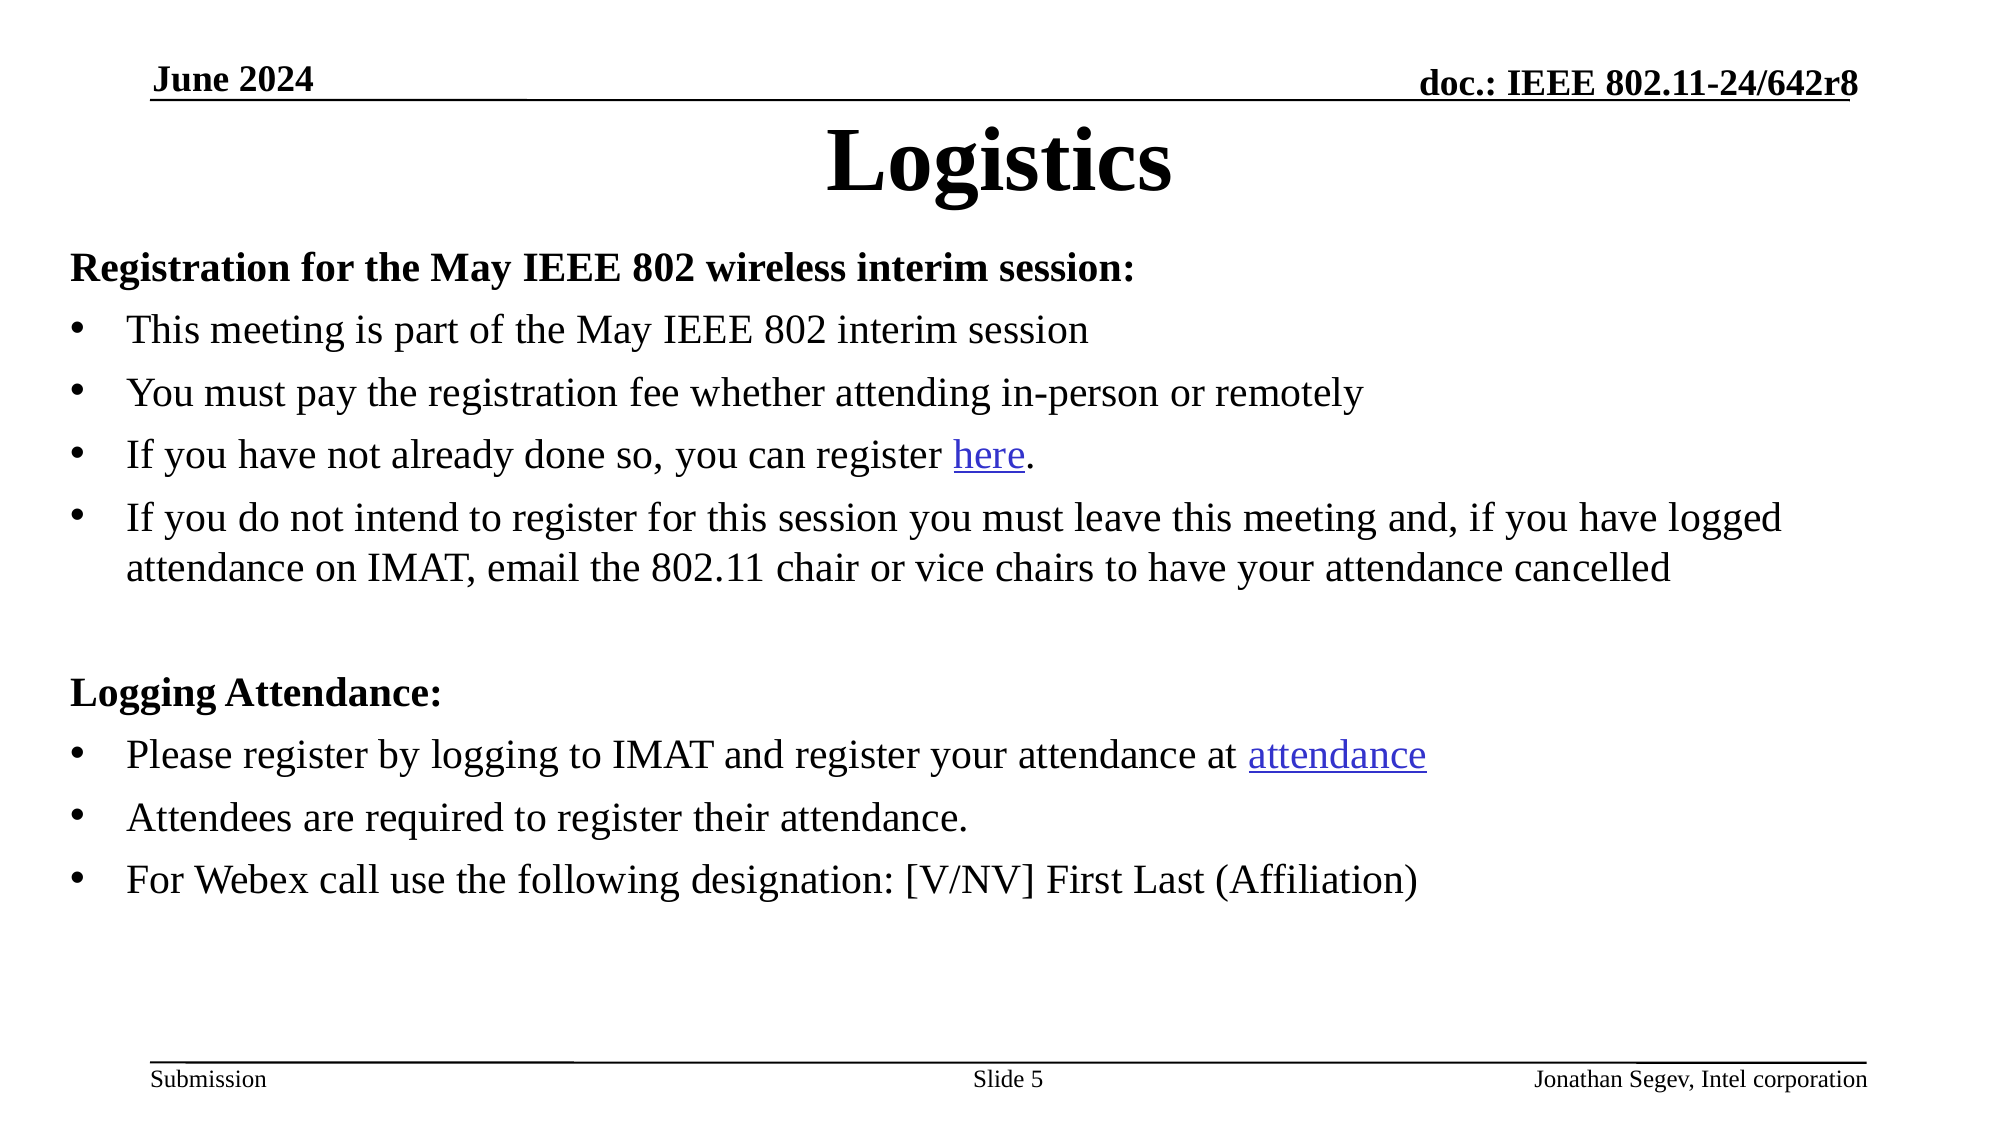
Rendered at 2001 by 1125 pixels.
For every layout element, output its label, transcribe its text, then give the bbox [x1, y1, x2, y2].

slide_number Slide 5 [950, 1061, 1067, 1123]
list Registration for the May IEEE 802 wireless interim session: This meeting is part of the May IEEE 802 interim session You must pay the registration fee whether attending in-person or remotely If you have not already done so, you can register here. If you do not intend to register for this session you must leave this meeting and, if you have logged attendance on IMAT, email the 802.11 chair or vice chairs to have your attendance cancelled Logging Attendance: Please register by logging to IMAT and register your attendance at attendance Attendees are required to register their attendance. For Webex call use the following designation: [V/NV] First Last (Affiliation) [54, 231, 1958, 967]
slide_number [152, 54, 563, 100]
footer Jonathan Segev, Intel corporation [1171, 1061, 1869, 1093]
title Logistics [42, 112, 1958, 196]
